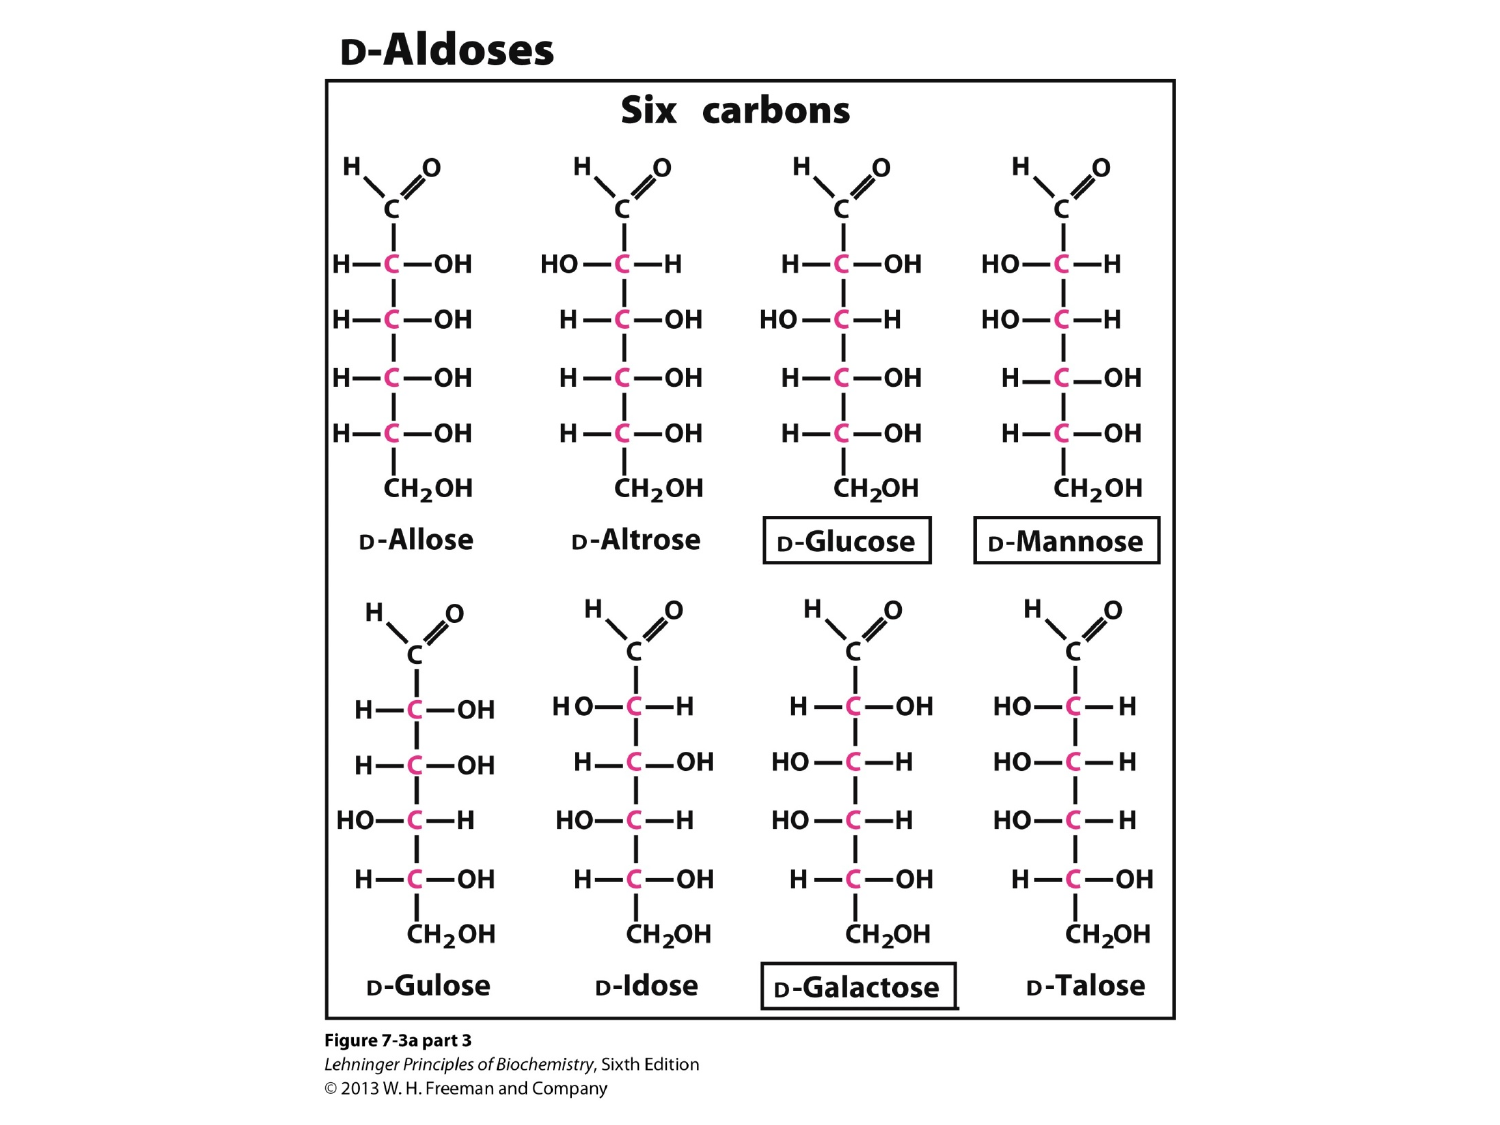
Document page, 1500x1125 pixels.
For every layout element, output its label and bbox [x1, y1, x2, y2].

picture [320, 24, 1179, 1101]
